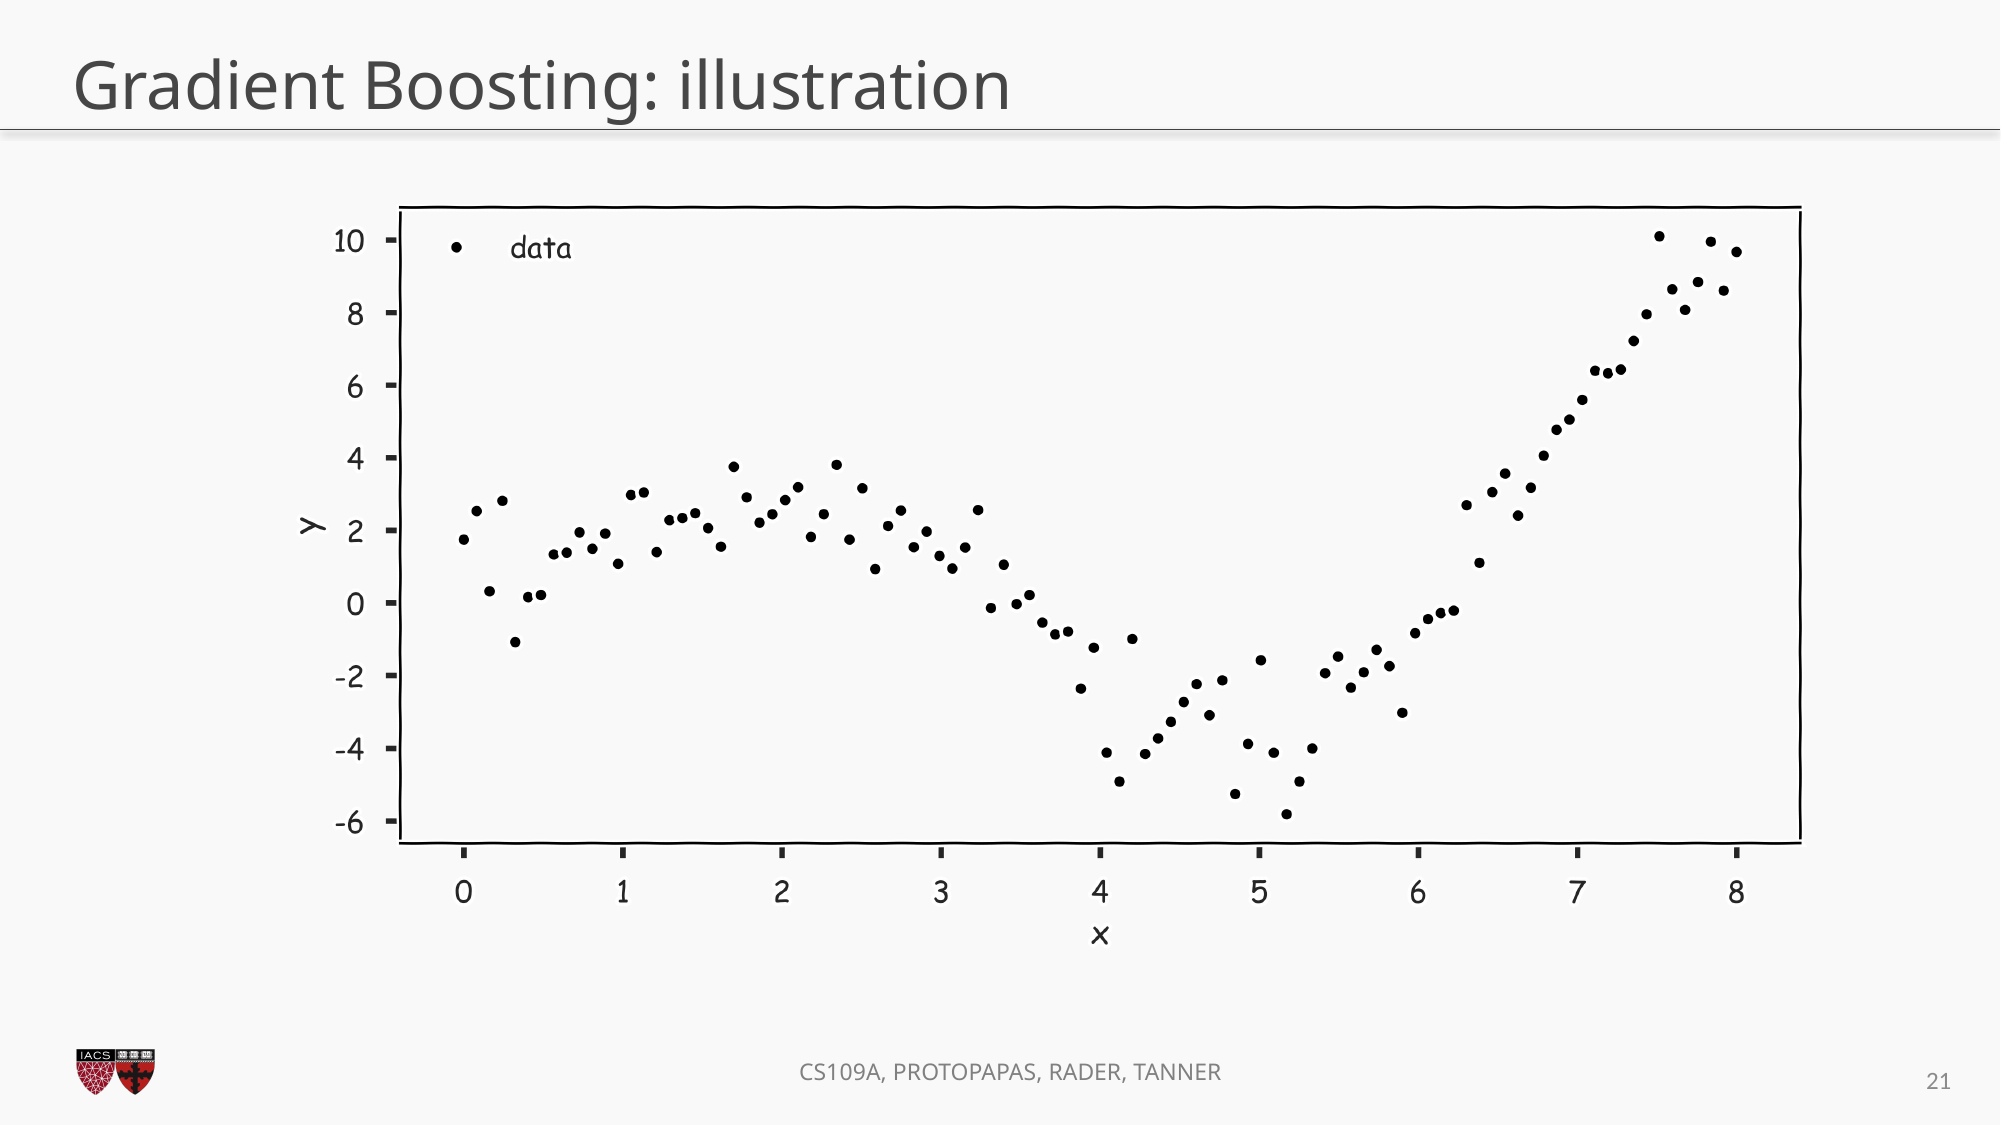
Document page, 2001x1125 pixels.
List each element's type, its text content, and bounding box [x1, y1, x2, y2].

title Gradient Boosting: illustration [57, 35, 1943, 92]
picture [0, 95, 2000, 1030]
picture [75, 1049, 155, 1095]
slide_number 21 [1500, 1050, 1967, 1110]
